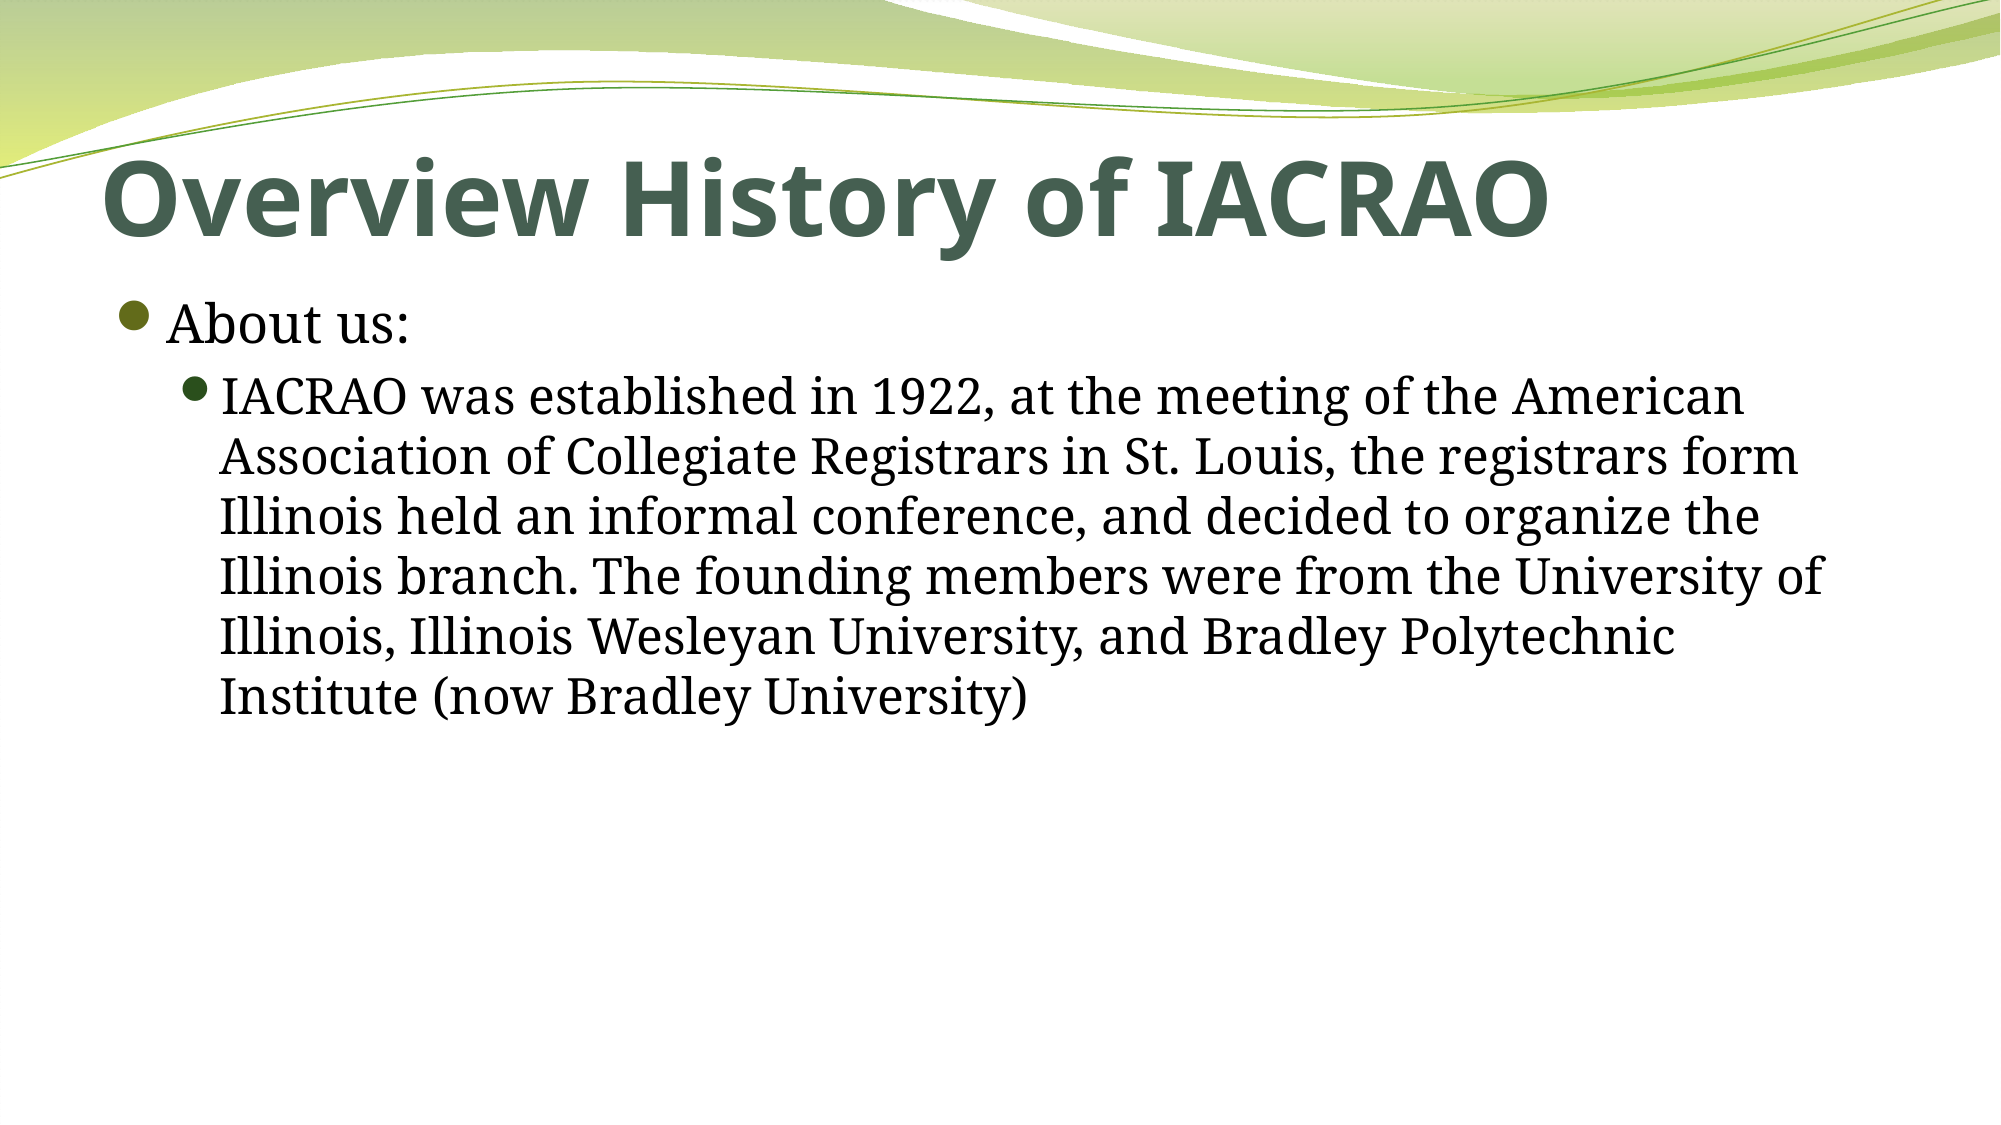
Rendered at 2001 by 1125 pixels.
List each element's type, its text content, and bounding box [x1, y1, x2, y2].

list About us: IACRAO was established in 1922, at the meeting of the American Association of Collegiate Registrars in St. Louis, the registrars form Illinois held an informal conference, and decided to organize the Illinois branch. The founding members were from the University of Illinois, Illinois Wesleyan University, and Bradley Polytechnic Institute (now Bradley University) [99, 282, 1900, 1003]
title Overview History of IACRAO [99, 69, 1900, 258]
